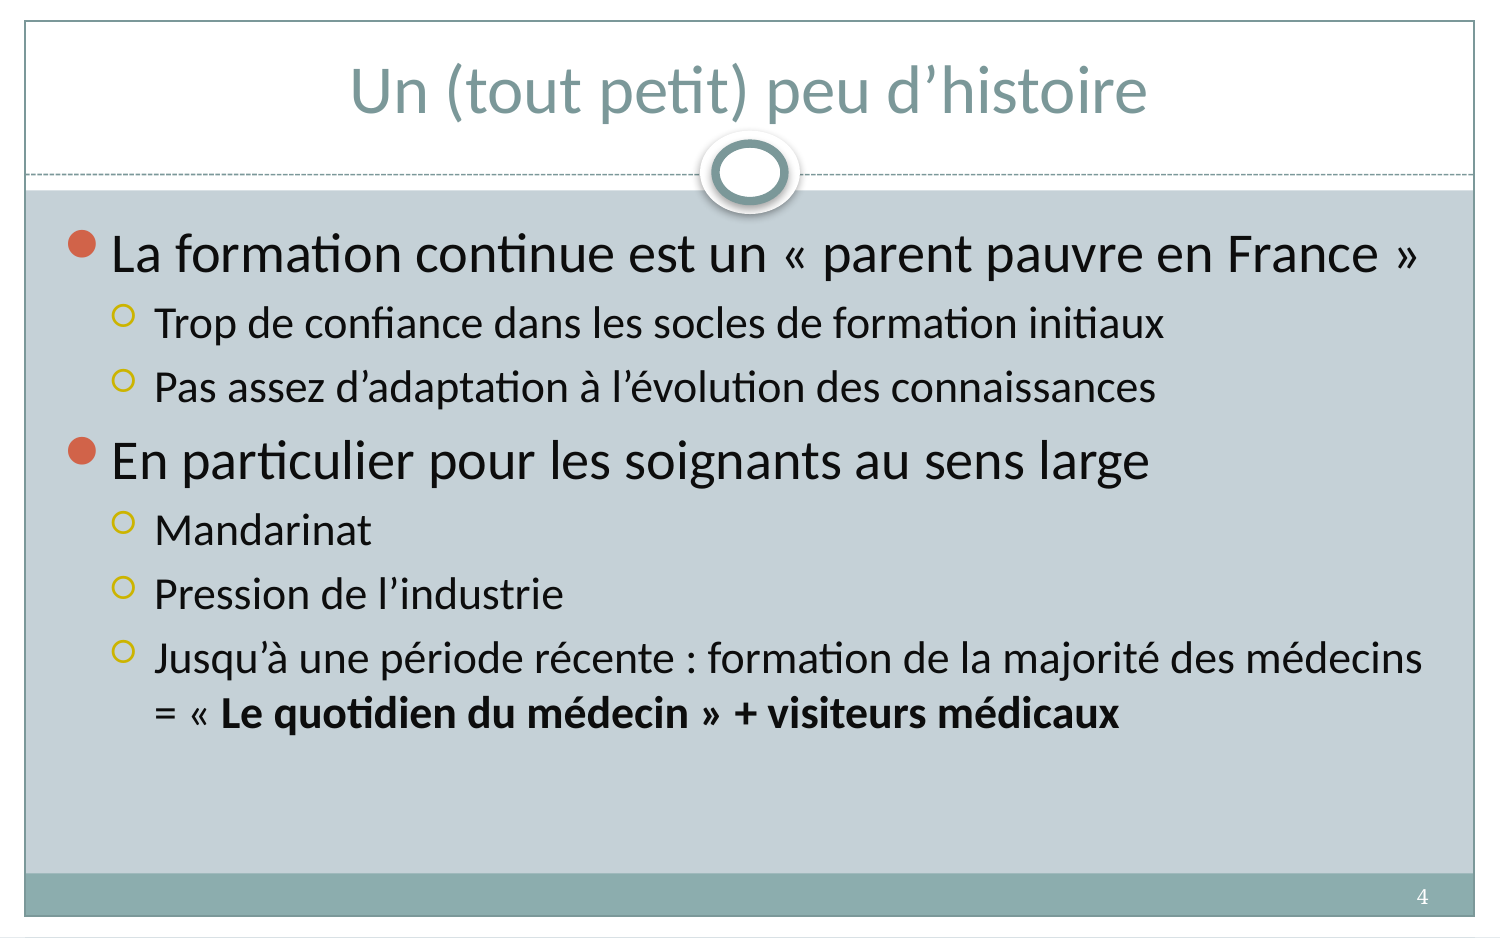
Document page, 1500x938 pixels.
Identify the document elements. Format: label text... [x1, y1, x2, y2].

title Un (tout petit) peu d’histoire [49, 31, 1450, 135]
list La formation continue est un « parent pauvre en France » Trop de confiance dans les socles de formation initiaux Pas assez d’adaptation à l’évolution des connaissances En particulier pour les soignants au sens large Mandarinat Pression de l’industrie Jusqu’à une période récente : formation de la majorité des médecins = « Le quotidien du médecin » + visiteurs médicaux [49, 208, 1445, 834]
